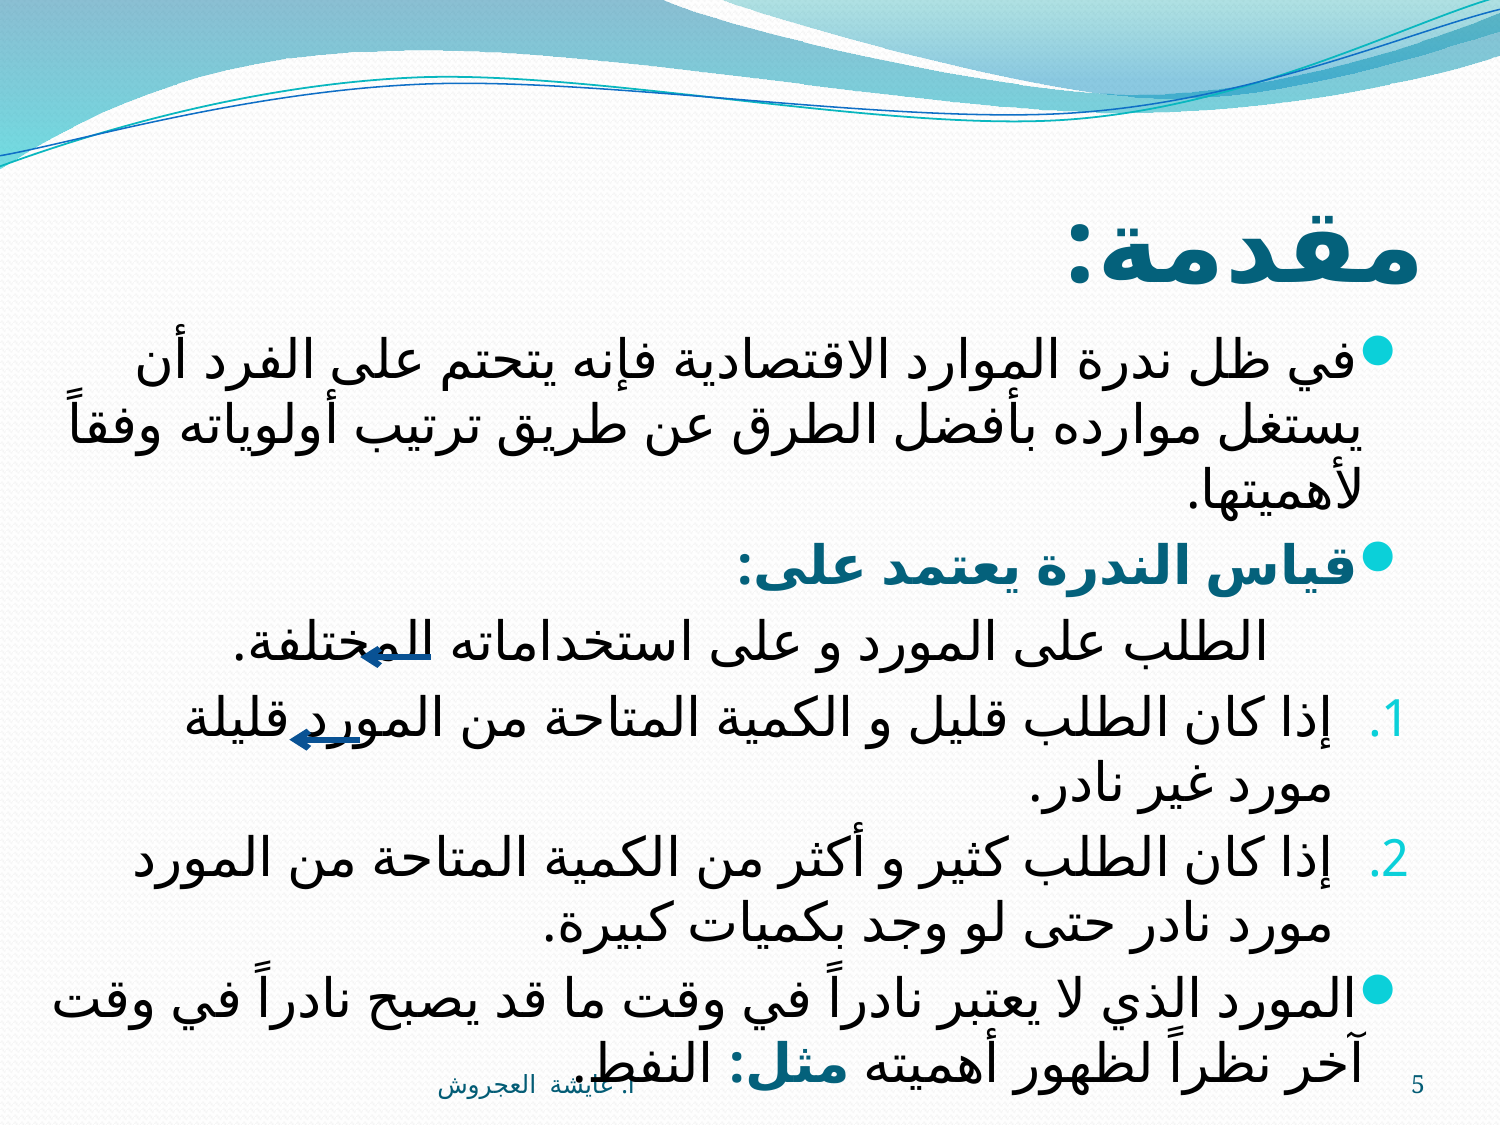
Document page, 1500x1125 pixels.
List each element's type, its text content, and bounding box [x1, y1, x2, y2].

footer أ. عايشة العجروش [437, 1042, 988, 1103]
list في ظل ندرة الموارد الاقتصادية فإنه يتحتم على الفرد أن يستغل موارده بأفضل الطرق عن طريق ترتيب أولوياته وفقاً لأهميتها. قياس الندرة يعتمد على: الطلب على المورد و على استخداماته المختلفة. إذا كان الطلب قليل و الكمية المتاحة من المورد قليلة مورد غير نادر. إذا كان الطلب كثير و أكثر من الكمية المتاحة من المورد مورد نادر حتى لو وجد بكميات كبيرة. المورد الذي لا يعتبر نادراً في وقت ما قد يصبح نادراً في وقت آخر نظراً لظهور أهميته مثل: النفط. [29, 317, 1425, 1038]
title مقدمة: [75, 115, 1425, 303]
slide_number 5 [1299, 1042, 1425, 1103]
